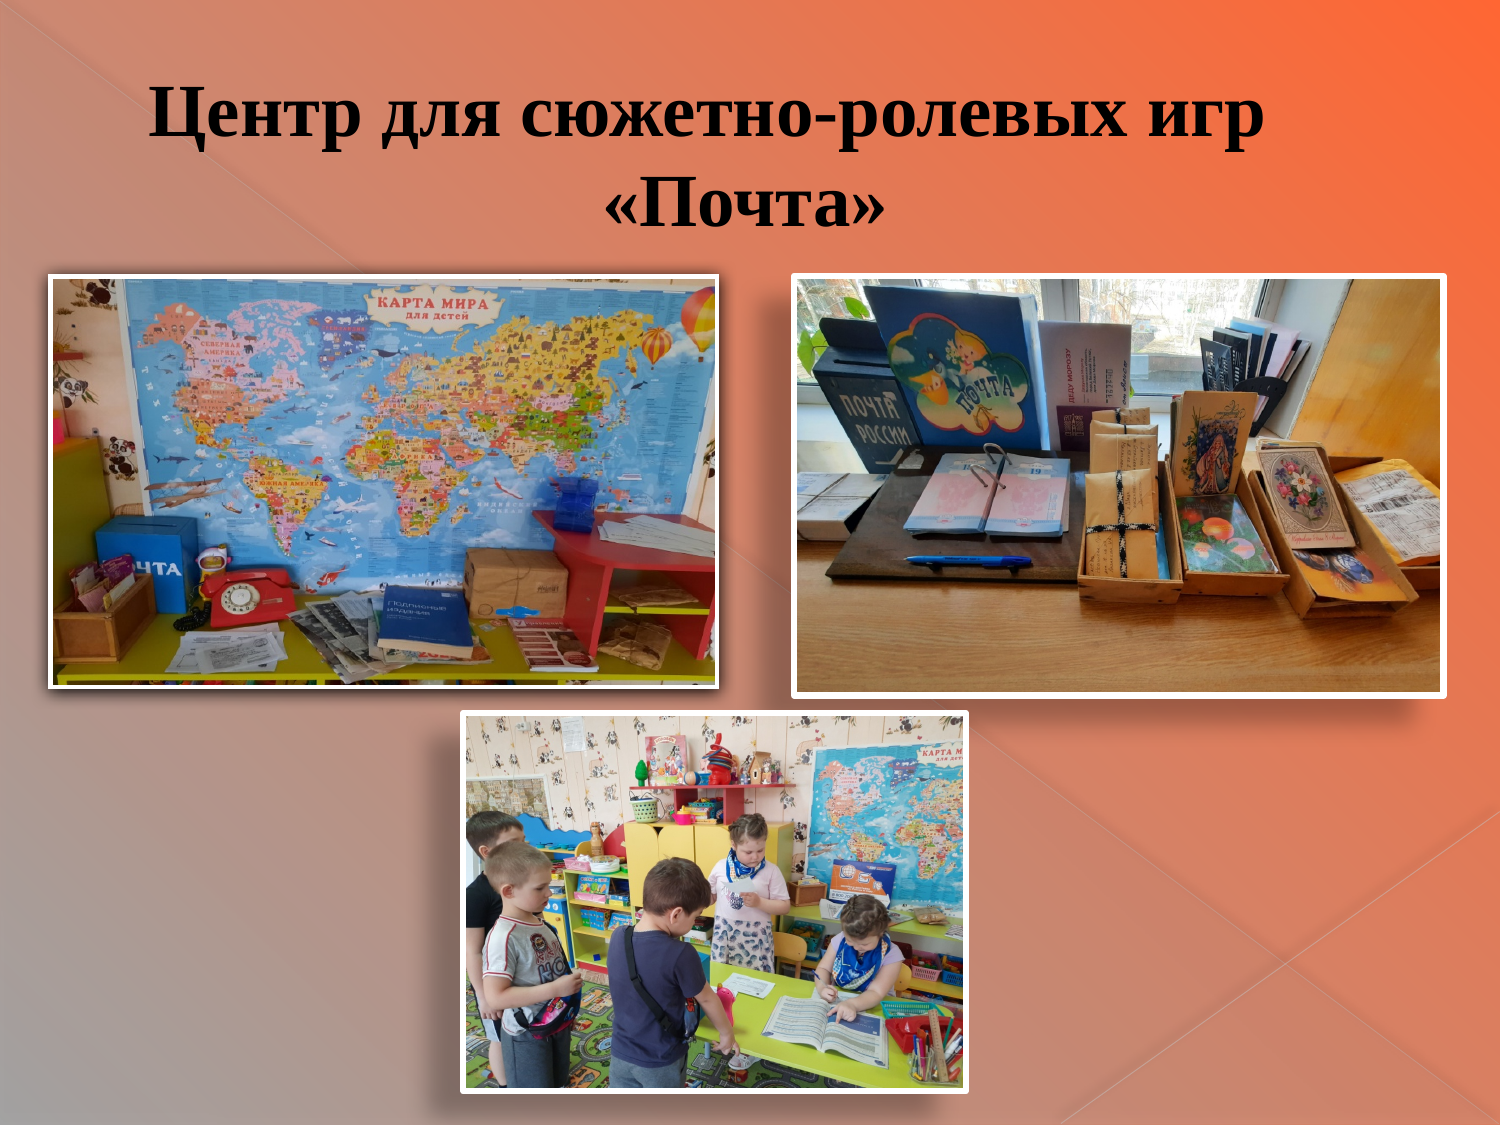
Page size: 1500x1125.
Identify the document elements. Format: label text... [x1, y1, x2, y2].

picture [52, 278, 715, 685]
text_box Центр для сюжетно-ролевых игр «Почта» [31, 54, 1459, 250]
picture [466, 715, 963, 1089]
picture [796, 278, 1441, 693]
